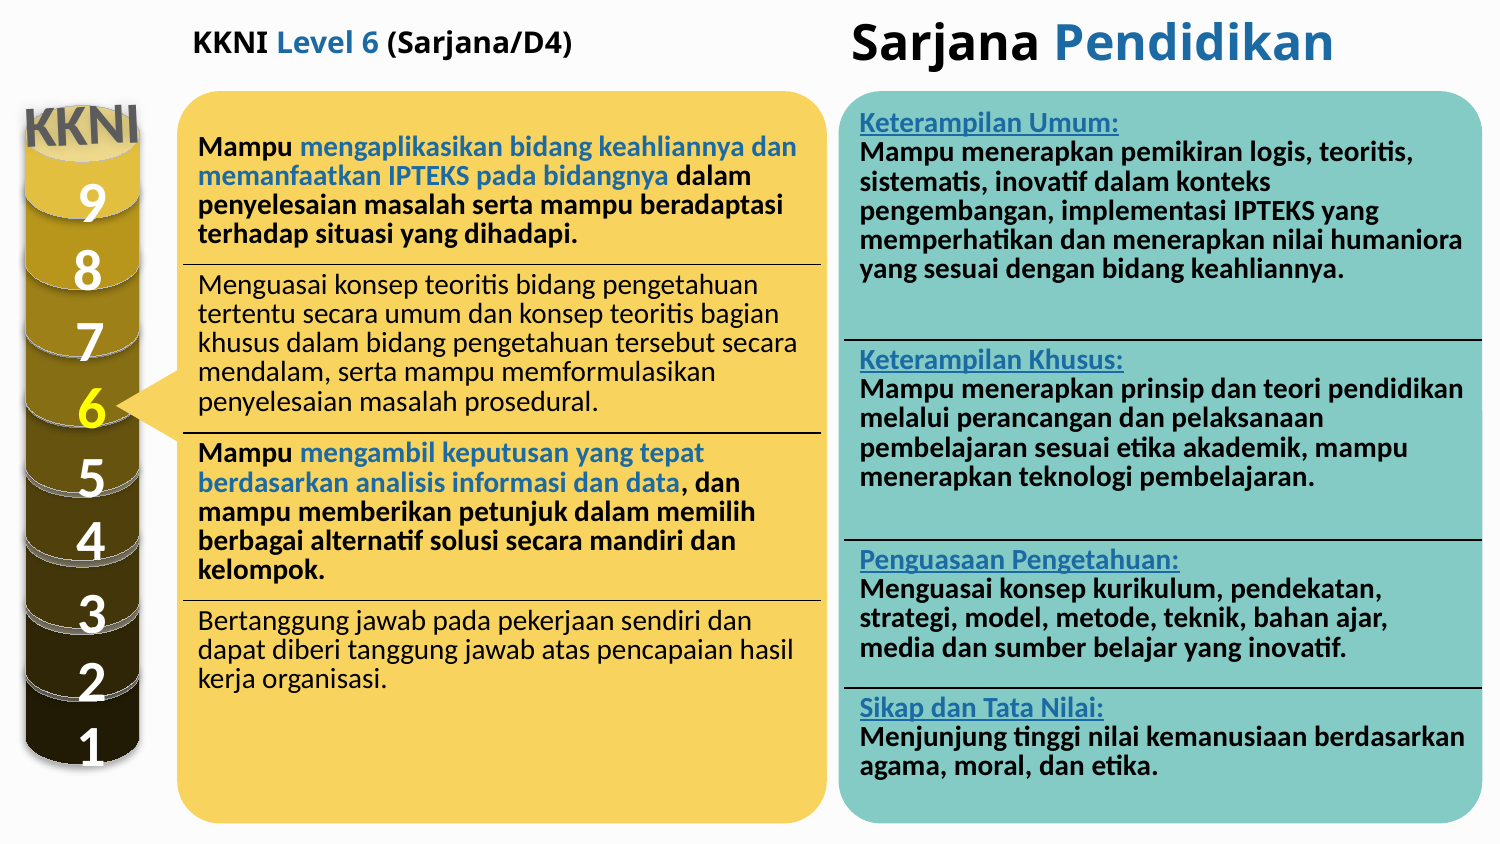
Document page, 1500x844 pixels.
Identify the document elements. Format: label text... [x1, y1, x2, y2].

text_box Sarjana Pendidikan [836, 0, 1439, 82]
table_header Keterampilan Umum: Mampu menerapkan pemikiran logis, teoritis, sistematis, inovatif dalam konteks pengembangan, implementasi IPTEKS yang memperhatikan dan menerapkan nilai humaniora yang sesuai dengan bidang keahliannya. [844, 103, 1482, 339]
text_box [175, 88, 829, 826]
table_header Mampu mengaplikasikan bidang keahliannya dan memanfaatkan IPTEKS pada bidangnya dalam penyelesaian masalah serta mampu beradaptasi terhadap situasi yang dihadapi. [183, 127, 821, 264]
text_box [165, 369, 175, 443]
title KKNI Level 6 (Sarjana/D4) [177, 16, 836, 68]
text_box [847, 810, 1474, 826]
table_cell Keterampilan Khusus: Mampu menerapkan prinsip dan teori pendidikan melalui perancangan dan pelaksanaan pembelajaran sesuai etika akademik, mampu menerapkan teknologi pembelajaran. [844, 341, 1482, 539]
text_box [848, 89, 1473, 103]
table_cell Menguasai konsep teoritis bidang pengetahuan tertentu secara umum dan konsep teoritis bagian khusus dalam bidang pengetahuan tersebut secara mendalam, serta mampu memformulasikan penyelesaian masalah prosedural. [183, 265, 821, 432]
text_box [836, 108, 844, 806]
table_cell Mampu mengambil keputusan yang tepat berdasarkan analisis informasi dan data, dan mampu memberikan petunjuk dalam memilih berbagai alternatif solusi secara mandiri dan kelompok. [183, 434, 821, 600]
table_cell Sikap dan Tata Nilai: Menjunjung tinggi nilai kemanusiaan berdasarkan agama, moral, dan etika. [844, 689, 1482, 810]
table_cell Bertanggung jawab pada pekerjaan sendiri dan dapat diberi tanggung jawab atas pencapaian hasil kerja organisasi. [183, 601, 821, 739]
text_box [5, 78, 160, 766]
table_cell Penguasaan Pengetahuan: Menguasai konsep kurikulum, pendekatan, strategi, model, metode, teknik, bahan ajar, media dan sumber belajar yang inovatif. [844, 541, 1482, 687]
